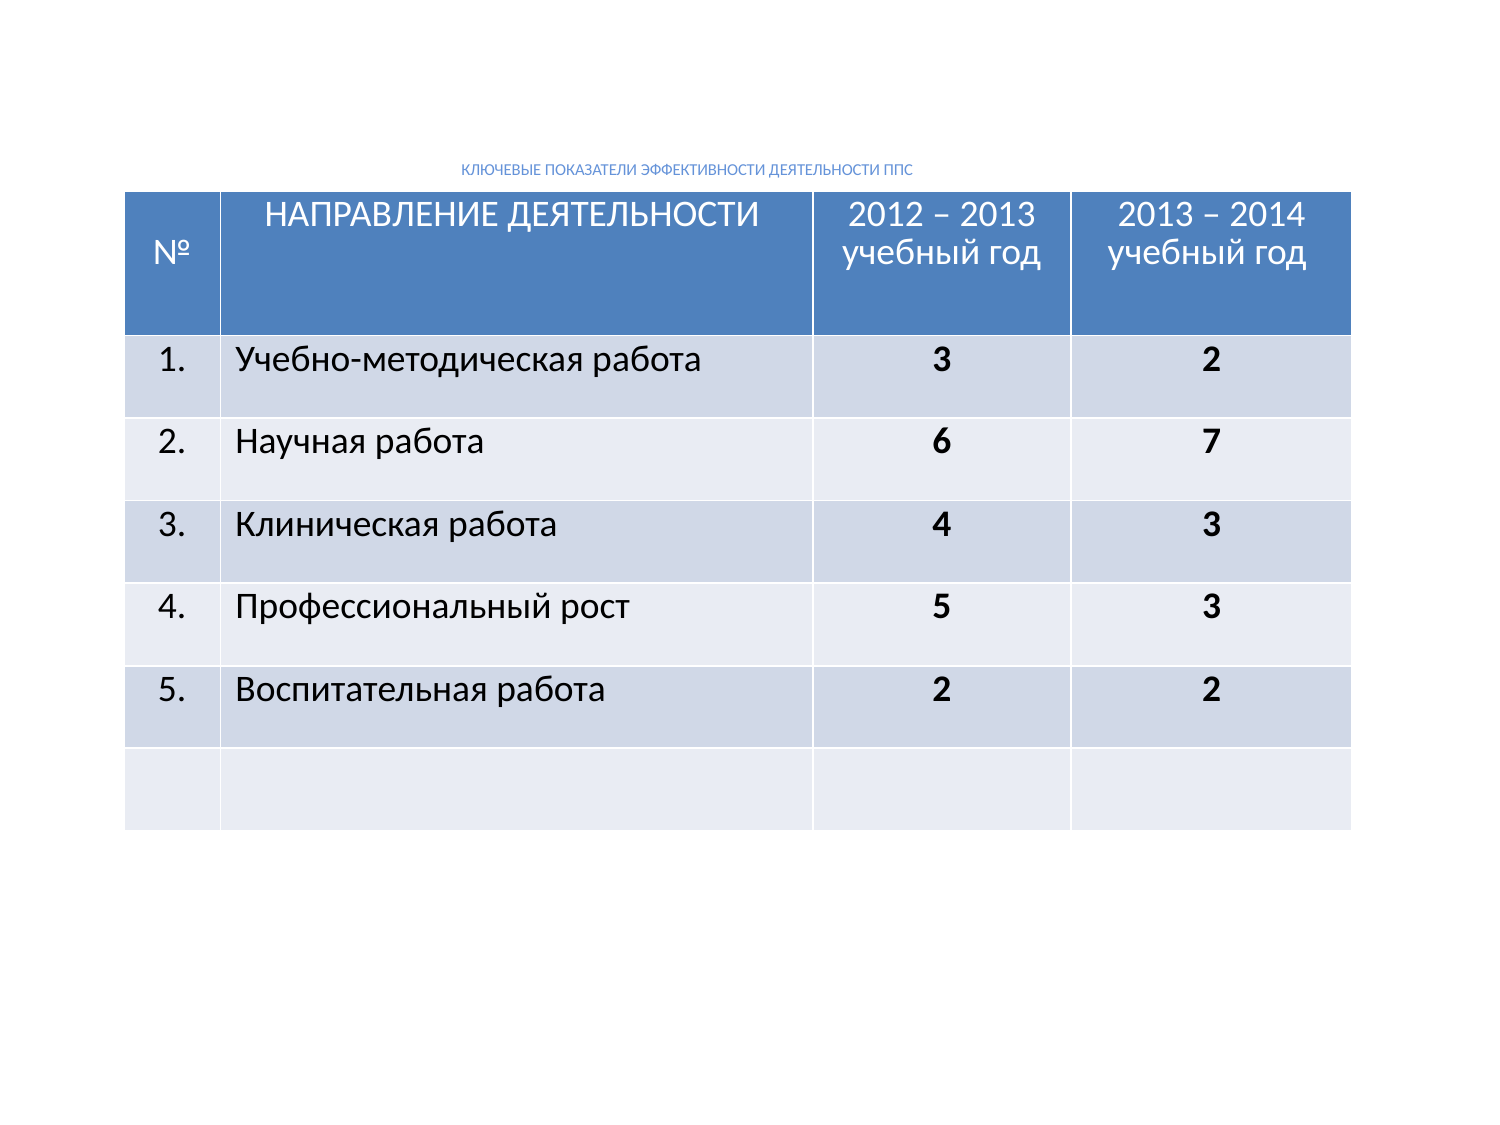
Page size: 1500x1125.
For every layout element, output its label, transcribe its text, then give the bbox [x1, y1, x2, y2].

table_cell 4 [814, 501, 1070, 582]
table_cell 5. [125, 667, 220, 747]
table_header НАПРАВЛЕНИЕ ДЕЯТЕЛЬНОСТИ [221, 192, 812, 335]
table_cell 7 [1072, 419, 1351, 500]
table_cell 2 [814, 667, 1070, 747]
table_cell 1. [125, 336, 220, 417]
table_cell 3 [814, 336, 1070, 417]
table_cell 5 [814, 584, 1070, 665]
table_header № [125, 192, 220, 335]
table_cell [125, 749, 220, 830]
table_header 2013 – 2014 учебный год [1072, 192, 1351, 335]
title КЛЮЧЕВЫЕ ПОКАЗАТЕЛИ ЭФФЕКТИВНОСТИ ДЕЯТЕЛЬНОСТИ ППС [75, 31, 1300, 209]
table_cell 2 [1072, 336, 1351, 417]
table_cell 2 [1072, 667, 1351, 747]
table_cell [814, 749, 1070, 830]
table_cell 3. [125, 501, 220, 582]
table_cell Клиническая работа [221, 501, 812, 582]
table_cell 3 [1072, 584, 1351, 665]
table_cell Учебно-методическая работа [221, 336, 812, 417]
table_cell 3 [1072, 501, 1351, 582]
table_cell 2. [125, 419, 220, 500]
table_cell Профессиональный рост [221, 584, 812, 665]
table_cell Воспитательная работа [221, 667, 812, 747]
table_cell 6 [814, 419, 1070, 500]
table_cell 4. [125, 584, 220, 665]
table_cell Научная работа [221, 419, 812, 500]
table_cell [221, 749, 812, 830]
table_header 2012 – 2013 учебный год [814, 192, 1070, 335]
table_cell [1072, 749, 1351, 830]
